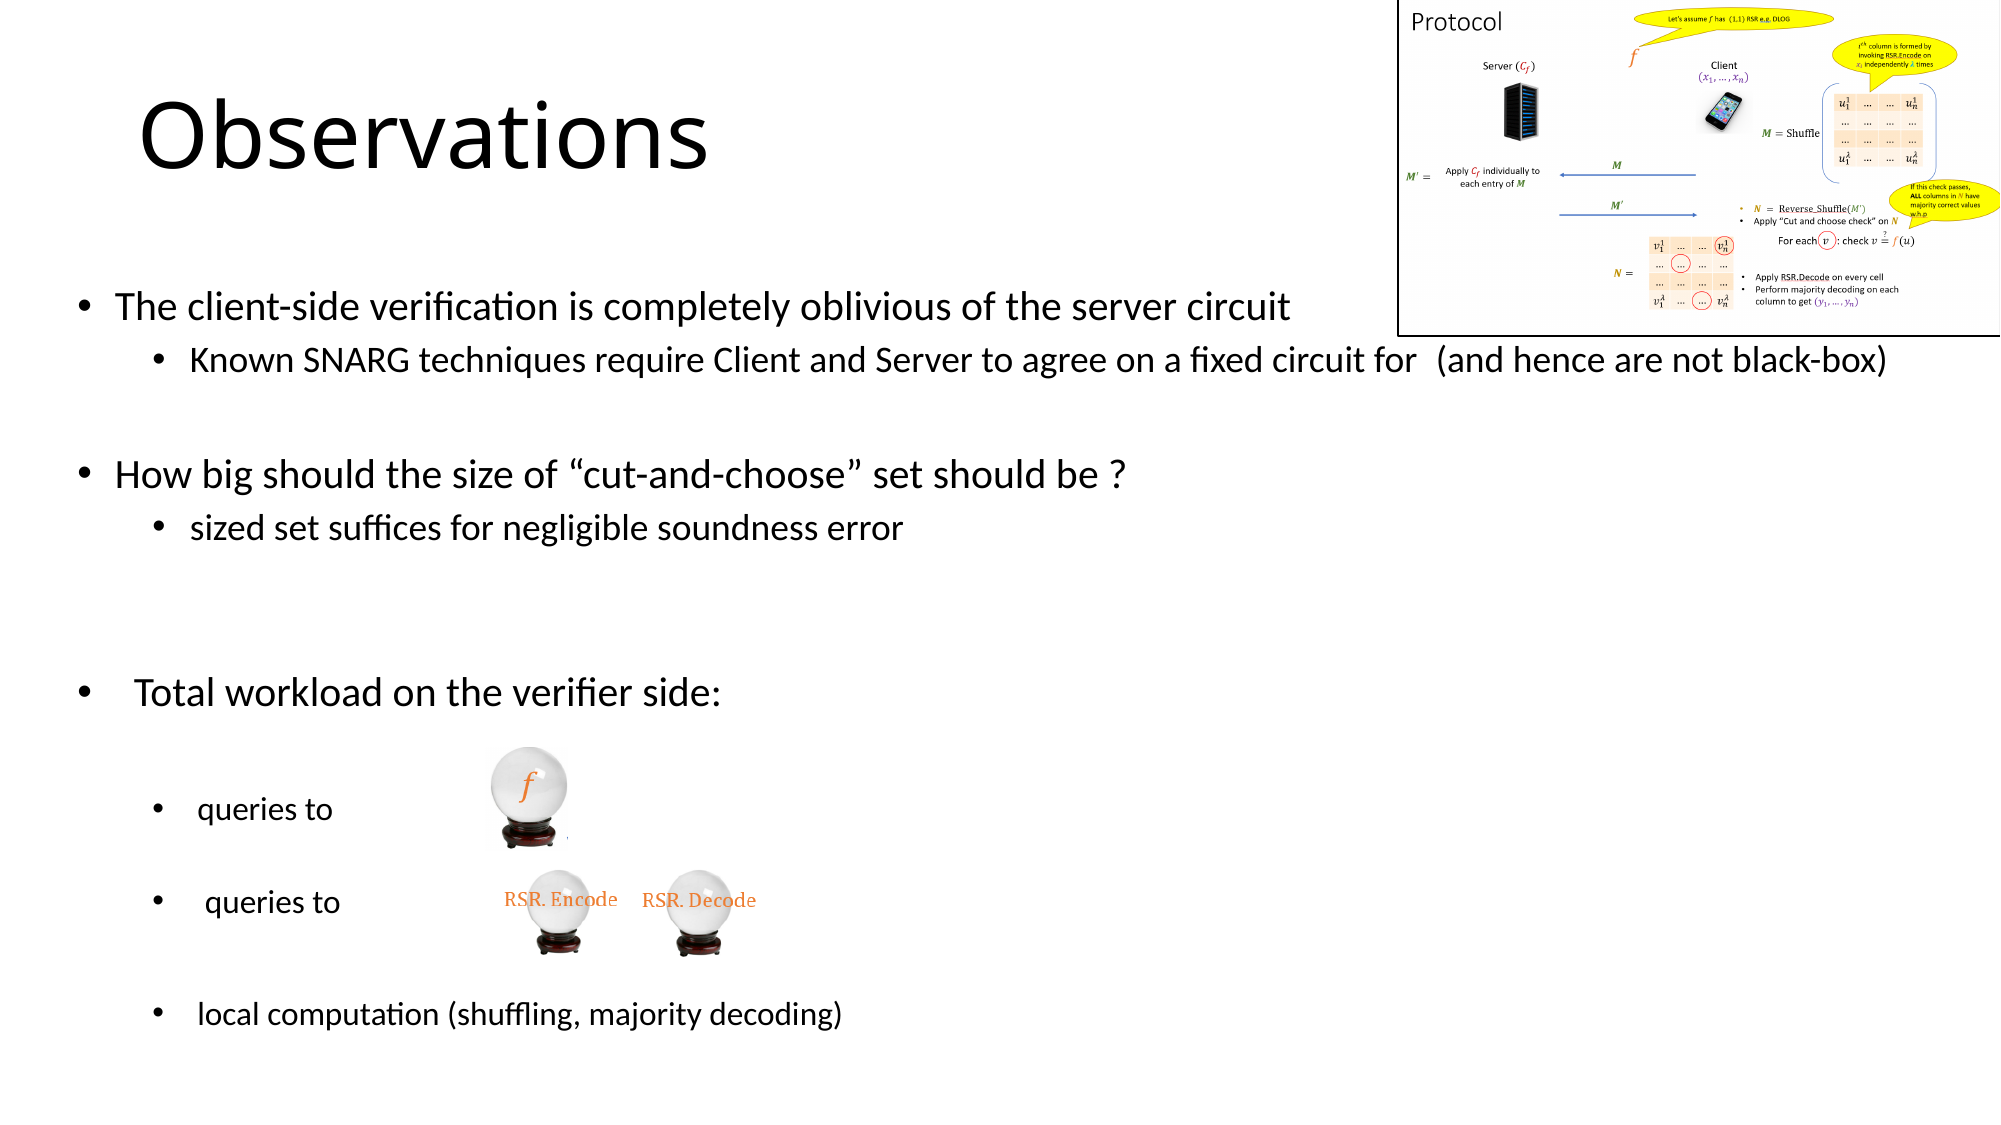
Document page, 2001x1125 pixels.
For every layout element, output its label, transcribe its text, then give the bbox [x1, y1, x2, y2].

title Observations [123, 29, 1397, 248]
picture [484, 747, 568, 851]
picture [484, 861, 776, 965]
picture [1398, 0, 2000, 335]
